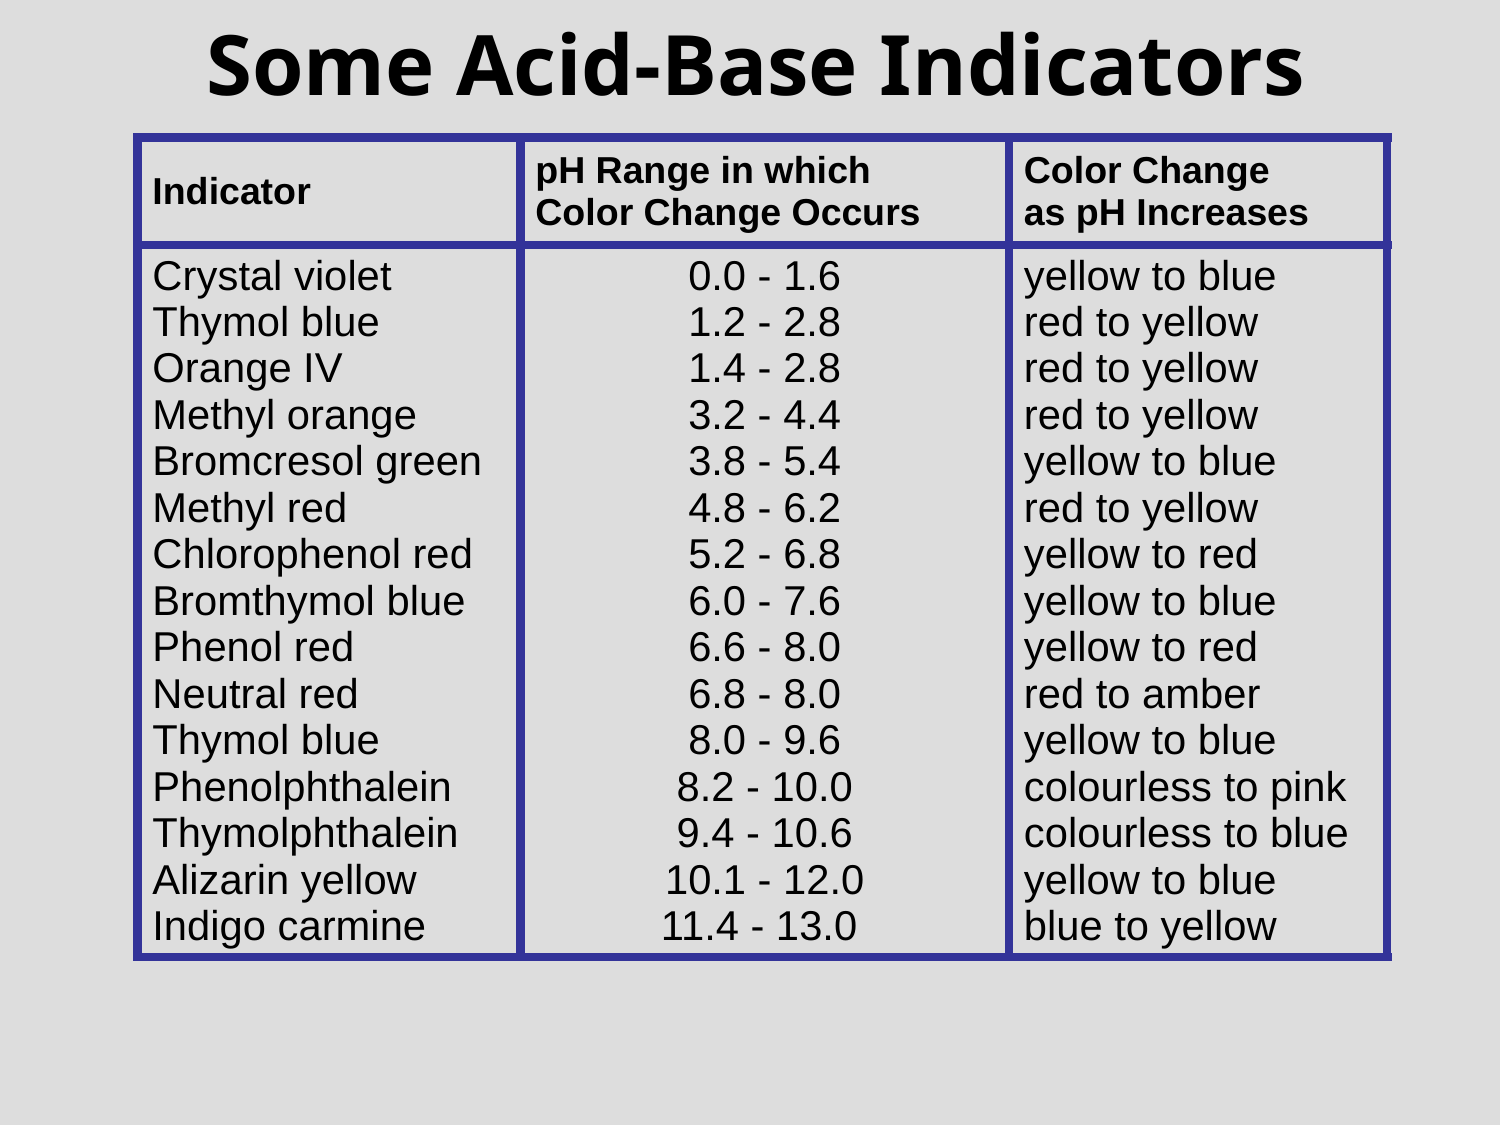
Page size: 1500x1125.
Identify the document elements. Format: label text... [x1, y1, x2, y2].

table_cell yellow to blue red to yellow red to yellow red to yellow yellow to blue red to yellow yellow to red yellow to blue yellow to red red to amber yellow to blue colourless to pink colourless to blue yellow to blue blue to yellow [1013, 249, 1383, 953]
table_cell 0.0 - 1.6 1.2 - 2.8 1.4 - 2.8 3.2 - 4.4 3.8 - 5.4 4.8 - 6.2 5.2 - 6.8 6.0 - 7.6 6.6 - 8.0 6.8 - 8.0 8.0 - 9.6 8.2 - 10.0 9.4 - 10.6 10.1 - 12.0 11.4 - 13.0 [525, 249, 1005, 953]
table_header Color Change as pH Increases [1013, 142, 1383, 241]
table_header Indicator [142, 142, 516, 241]
table_header pH Range in which Color Change Occurs [525, 142, 1005, 241]
table_cell Crystal violet Thymol blue Orange IV Methyl orange Bromcresol green Methyl red Chlorophenol red Bromthymol blue Phenol red Neutral red Thymol blue Phenolphthalein Thymolphthalein Alizarin yellow Indigo carmine [142, 249, 516, 953]
title Some Acid-Base Indicators [74, 0, 1438, 126]
